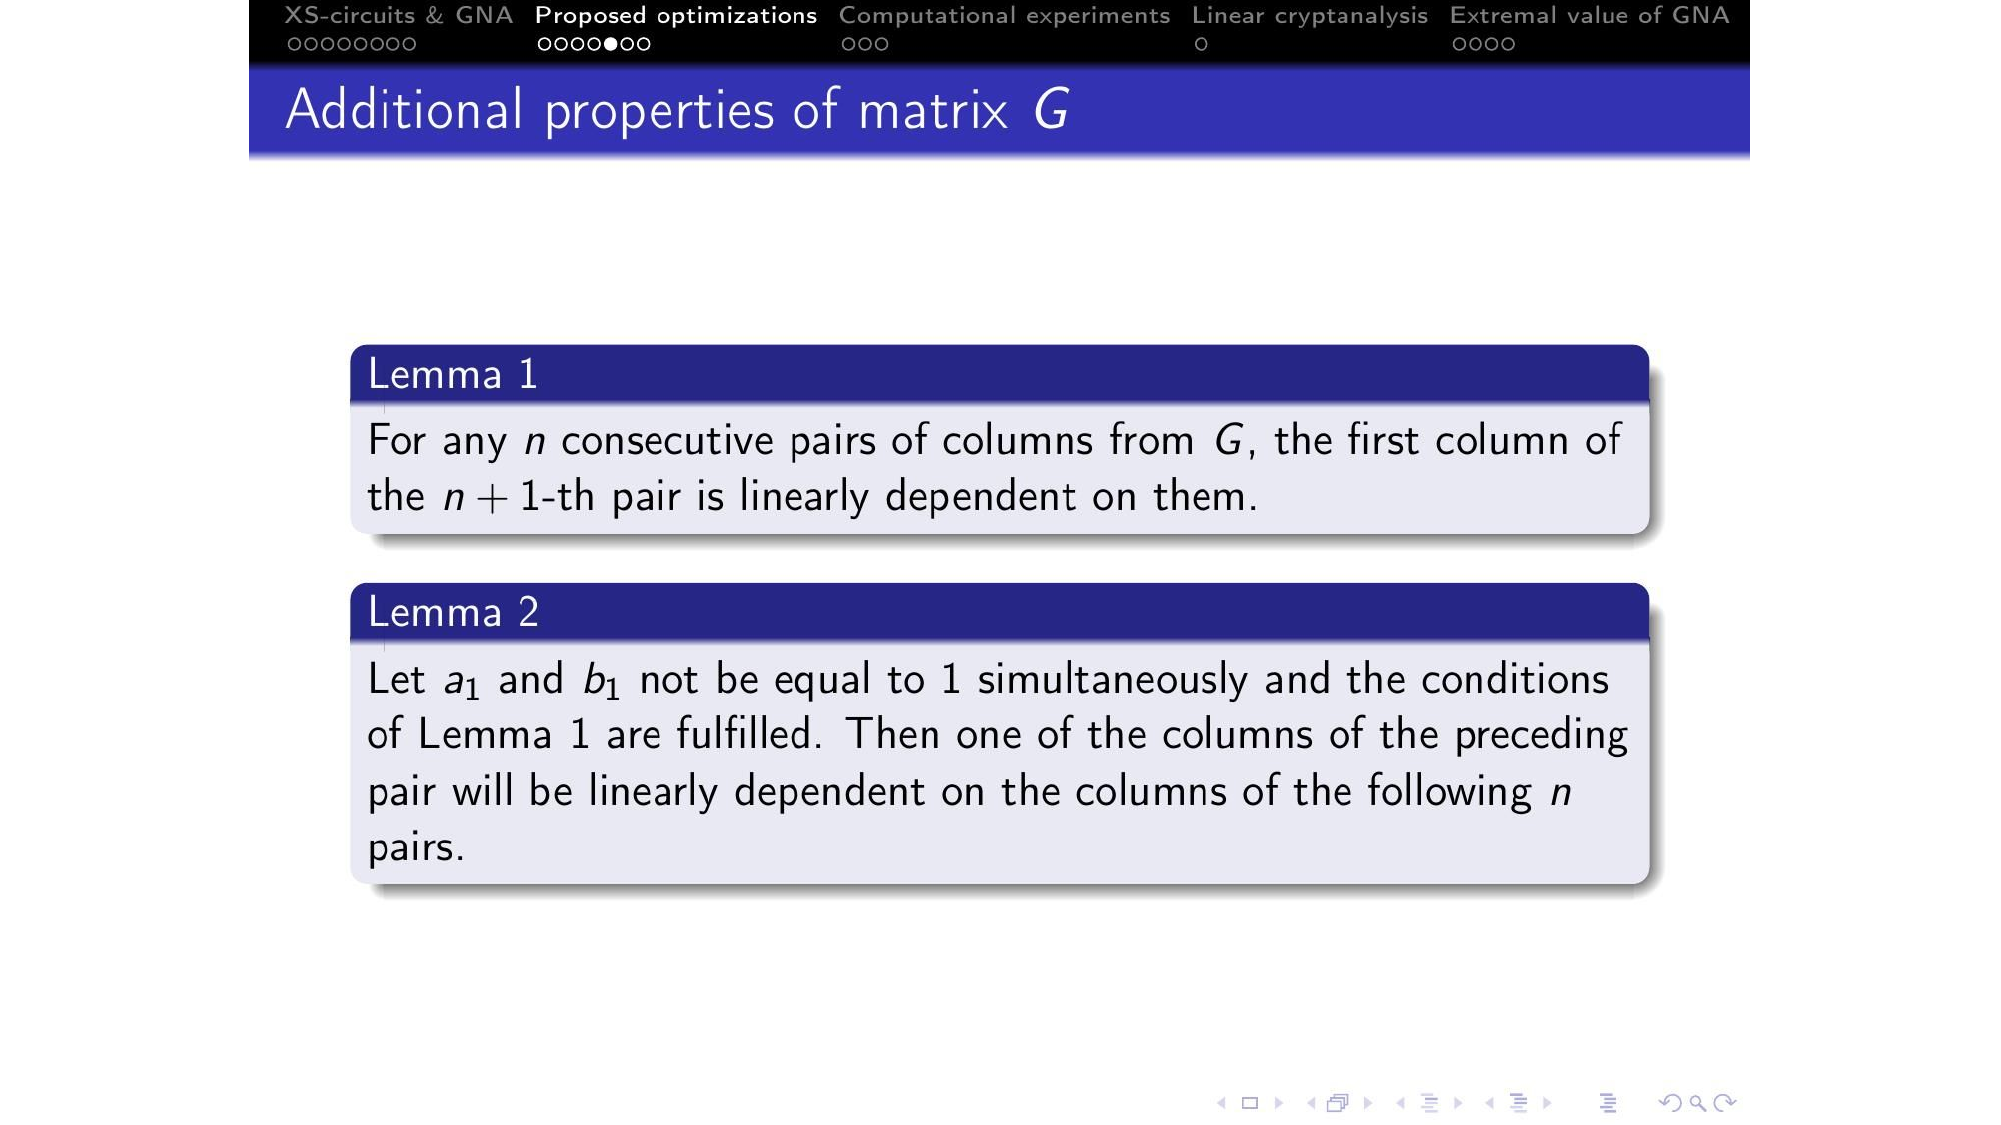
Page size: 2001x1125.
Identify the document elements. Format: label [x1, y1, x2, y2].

picture [249, 0, 1750, 1125]
